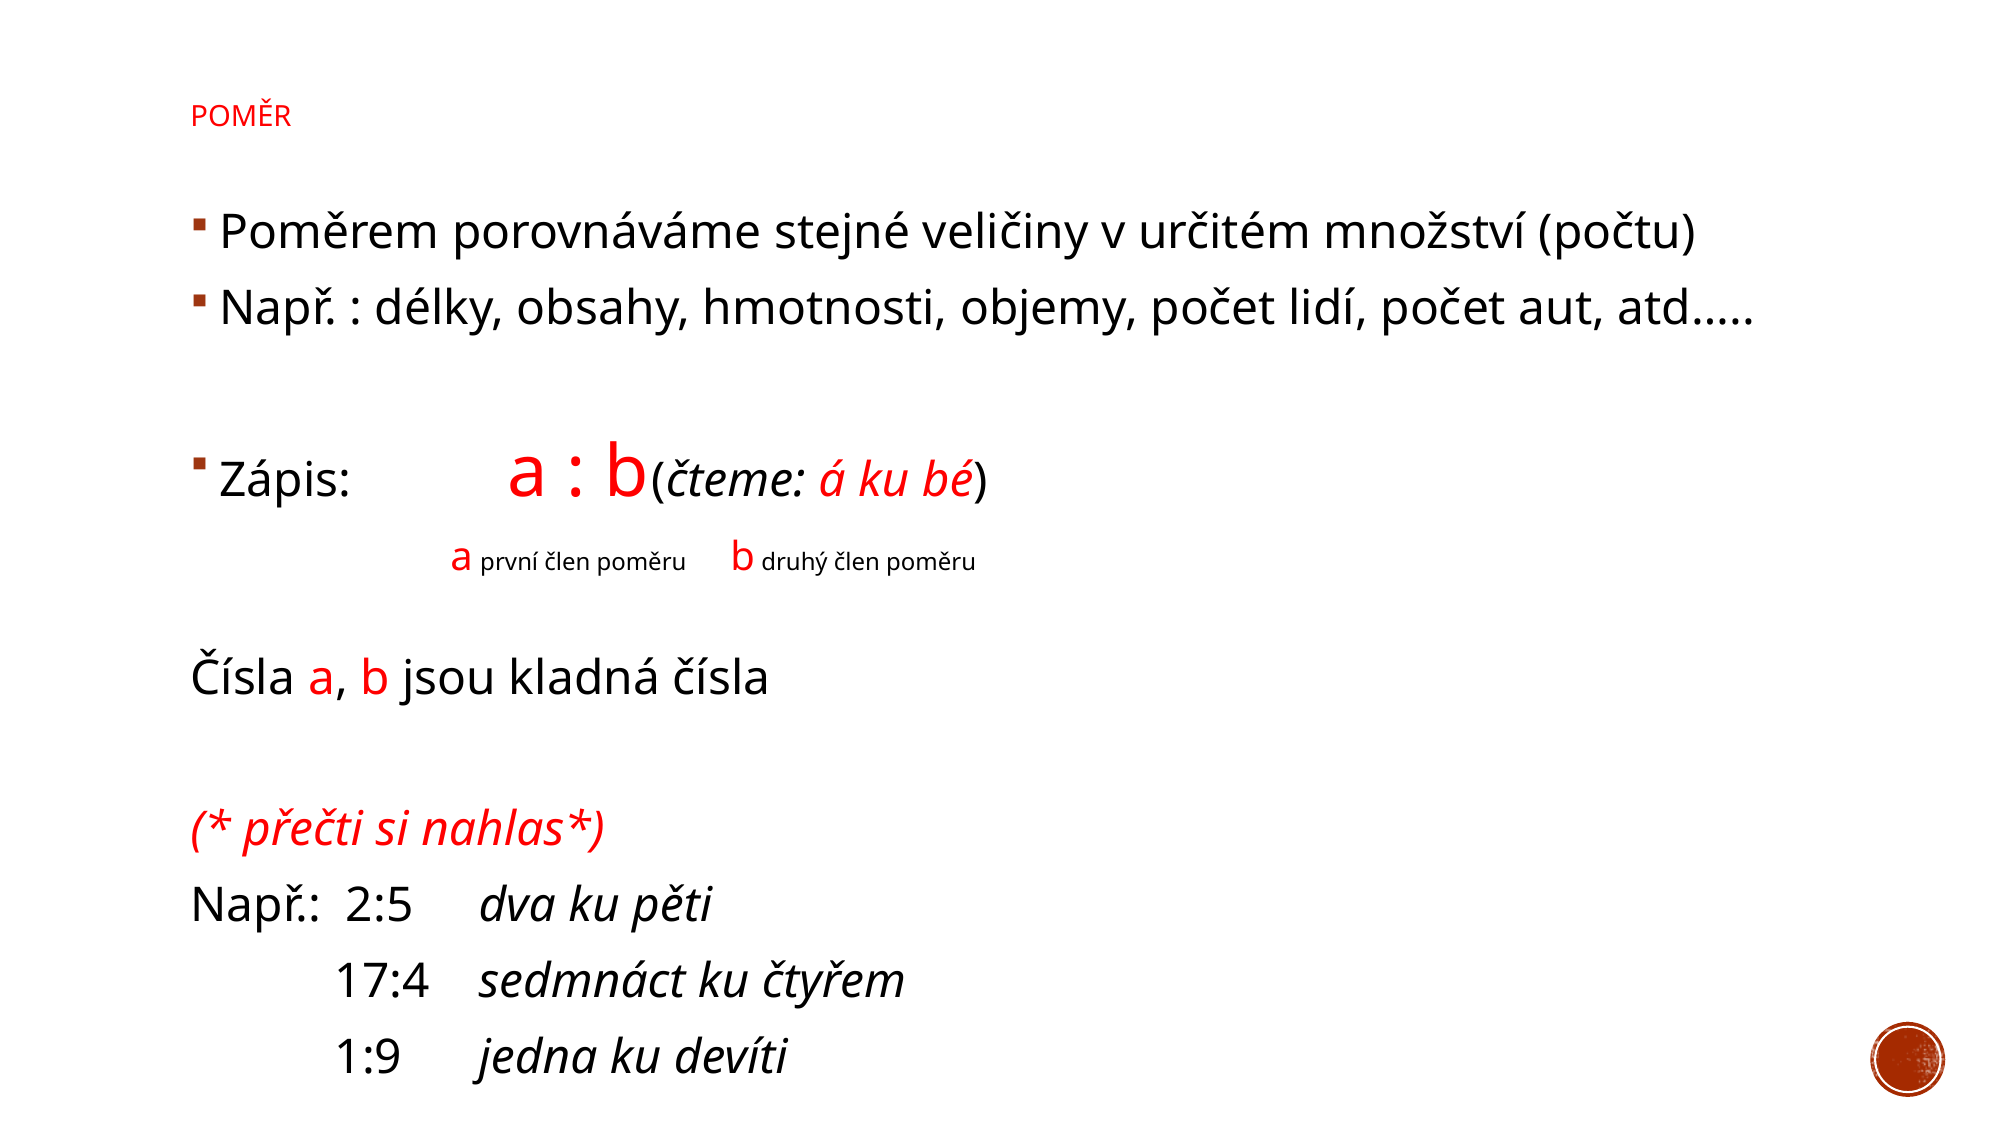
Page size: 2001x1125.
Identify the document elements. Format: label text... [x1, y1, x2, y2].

title Poměr [175, 93, 1826, 177]
list Poměrem porovnáváme stejné veličiny v určitém množství (počtu) Např. : délky, obsahy, hmotnosti, objemy, počet lidí, počet aut, atd….. Zápis: a : b (čteme: á ku bé) a první člen poměru b druhý člen poměru Čísla a, b jsou kladná čísla (* přečti si nahlas*) Např.: 2:5 dva ku pěti 17:4 sedmnáct ku čtyřem 1:9 jedna ku devíti [175, 199, 1826, 1105]
